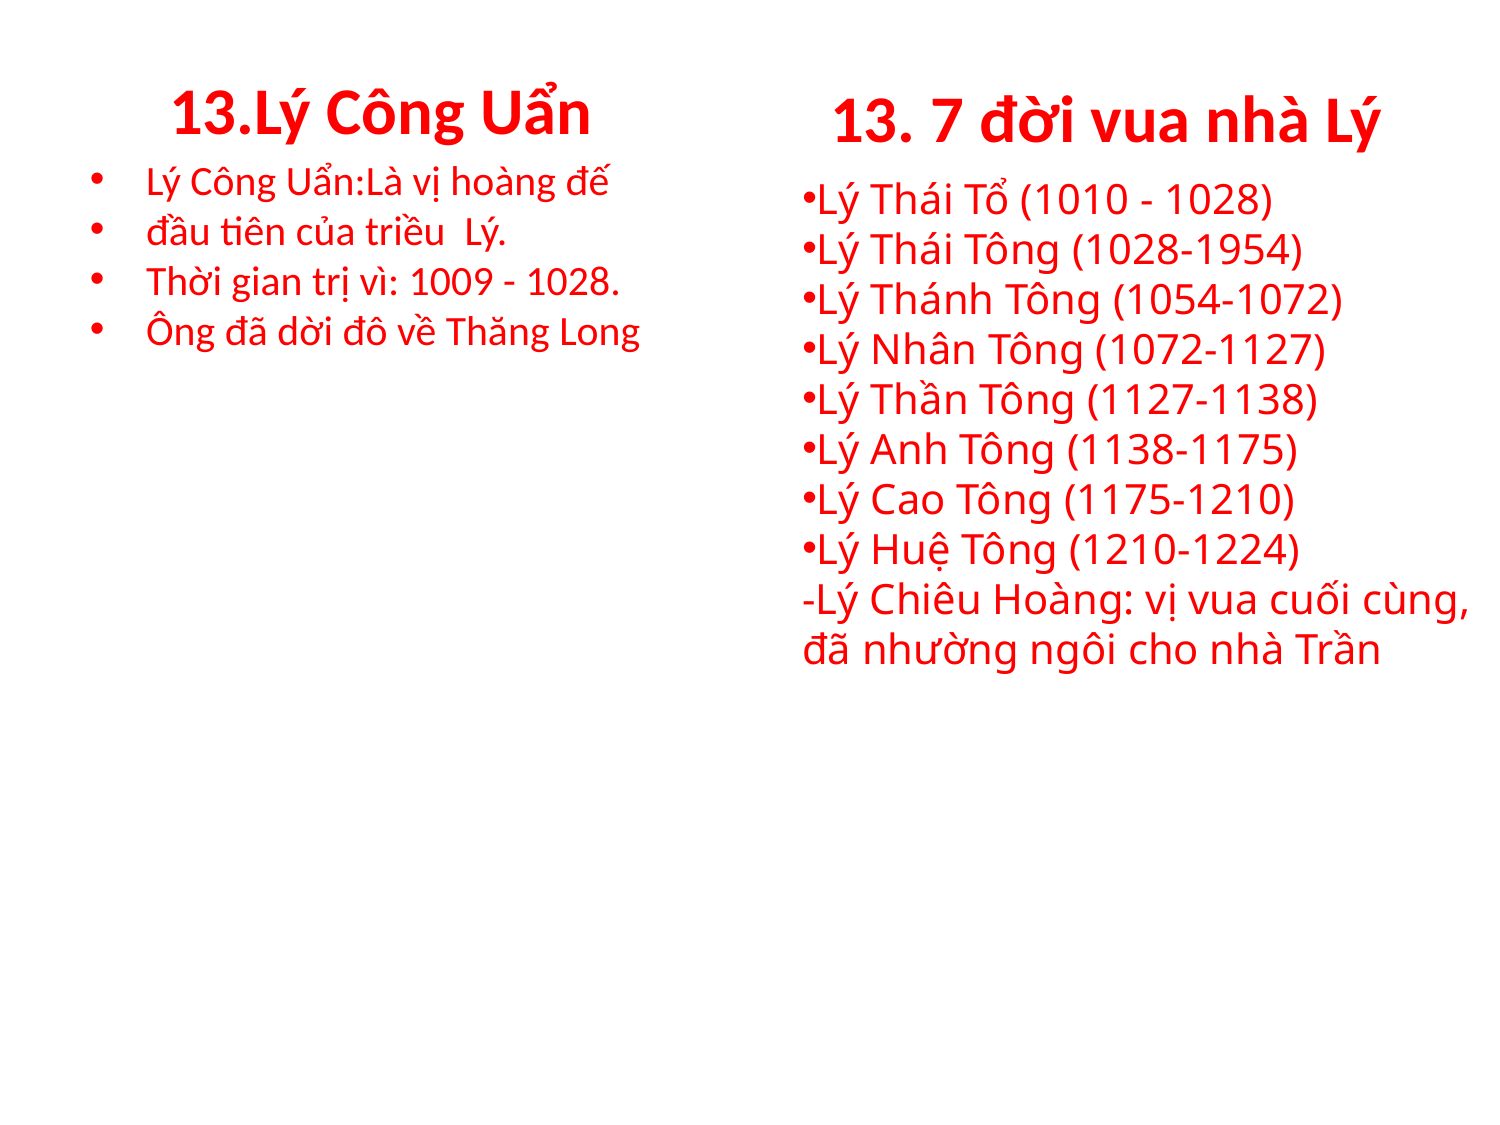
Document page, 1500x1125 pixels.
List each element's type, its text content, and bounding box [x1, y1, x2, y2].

title 13.Lý Công Uẩn [0, 13, 1056, 202]
text_box Lý Công Uẩn:Là vị hoàng đế đầu tiên của triều Lý. Thời gian trị vì: 1009 - 1028. Ông đã dời đô về Thăng Long [75, 146, 1075, 411]
text_box Lý Thái Tổ (1010 - 1028) Lý Thái Tông (1028-1954) Lý Thánh Tông (1054-1072) Lý Nhân Tông (1072-1127) Lý Thần Tông (1127-1138) Lý Anh Tông (1138-1175) Lý Cao Tông (1175-1210) Lý Huệ Tông (1210-1224) -Lý Chiêu Hoàng: vị vua cuối cùng, đã nhường ngôi cho nhà Trần [787, 165, 1500, 681]
text_box 13. 7 đời vua nhà Lý [815, 68, 1398, 163]
